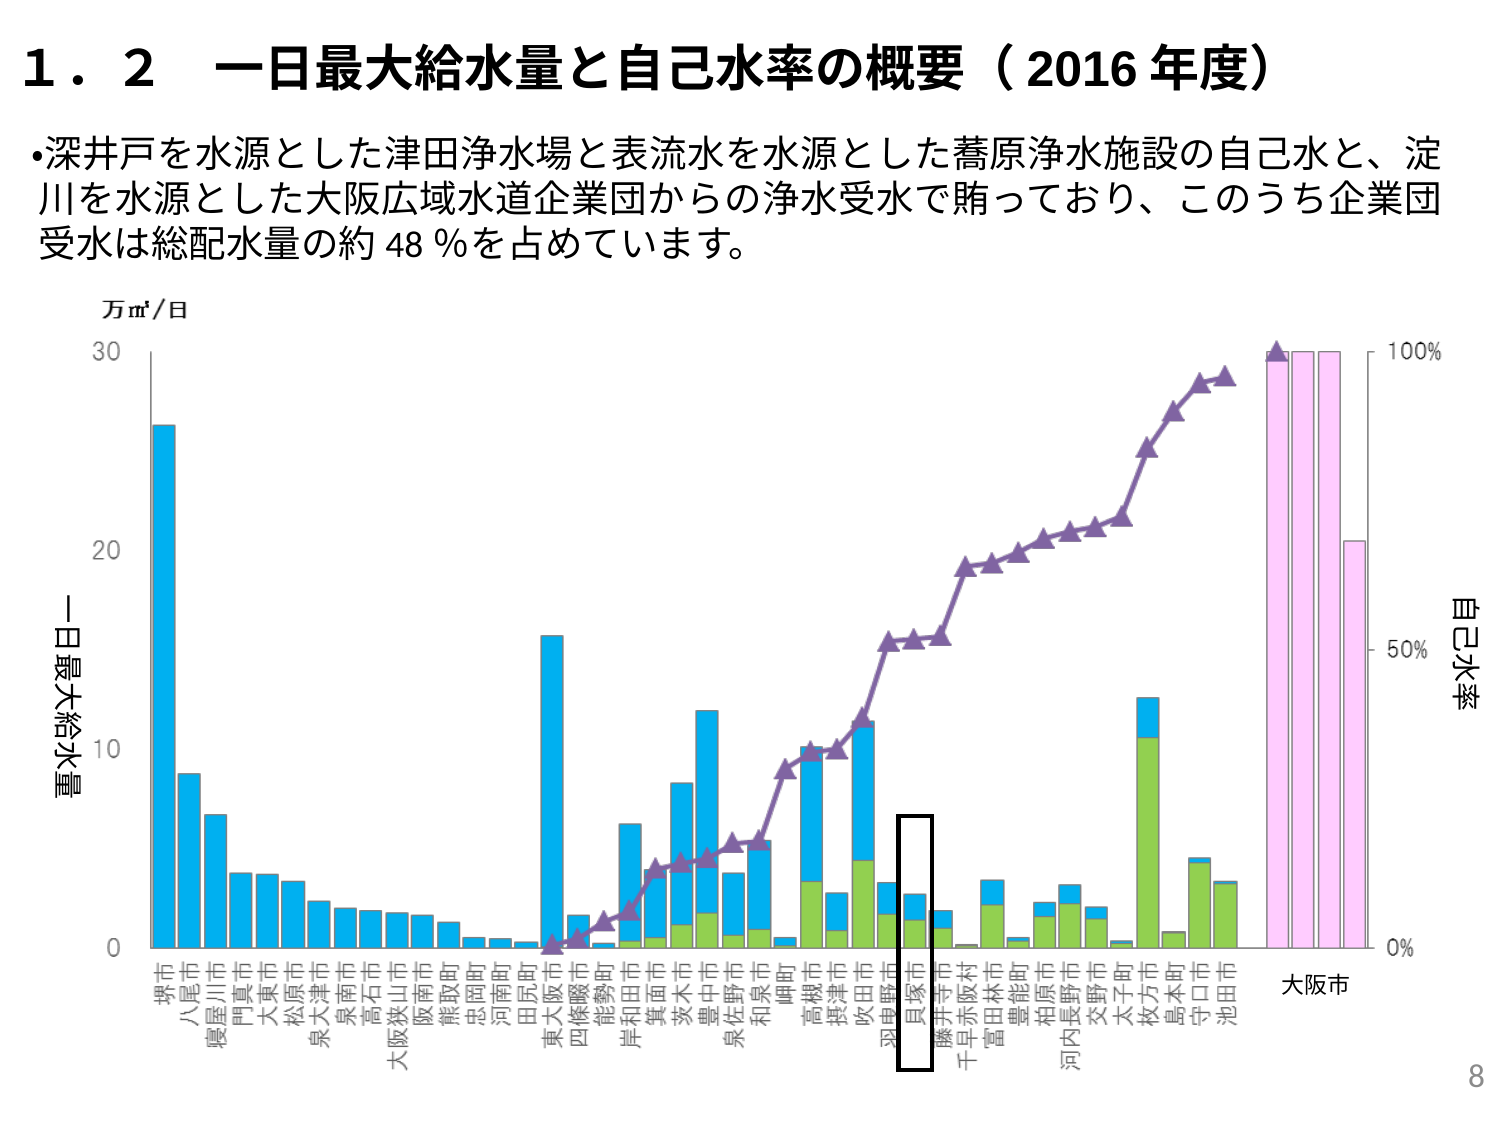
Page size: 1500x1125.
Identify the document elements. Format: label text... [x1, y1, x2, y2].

text_box 自己水率 [1458, 580, 1492, 713]
picture [23, 274, 1458, 1095]
slide_number 8 [1162, 1043, 1500, 1104]
text_box １．２ 一日最大給水量と自己水率の概要（2016年度） ・深井戸を水源とした津田浄水場と表流水を水源とした蕎原浄水施設の自己水と、淀川を水源とした大阪広域水道企業団からの浄水受水で賄っており、このうち企業団受水は総配水量の約48％を占めています。 [0, 29, 1458, 273]
